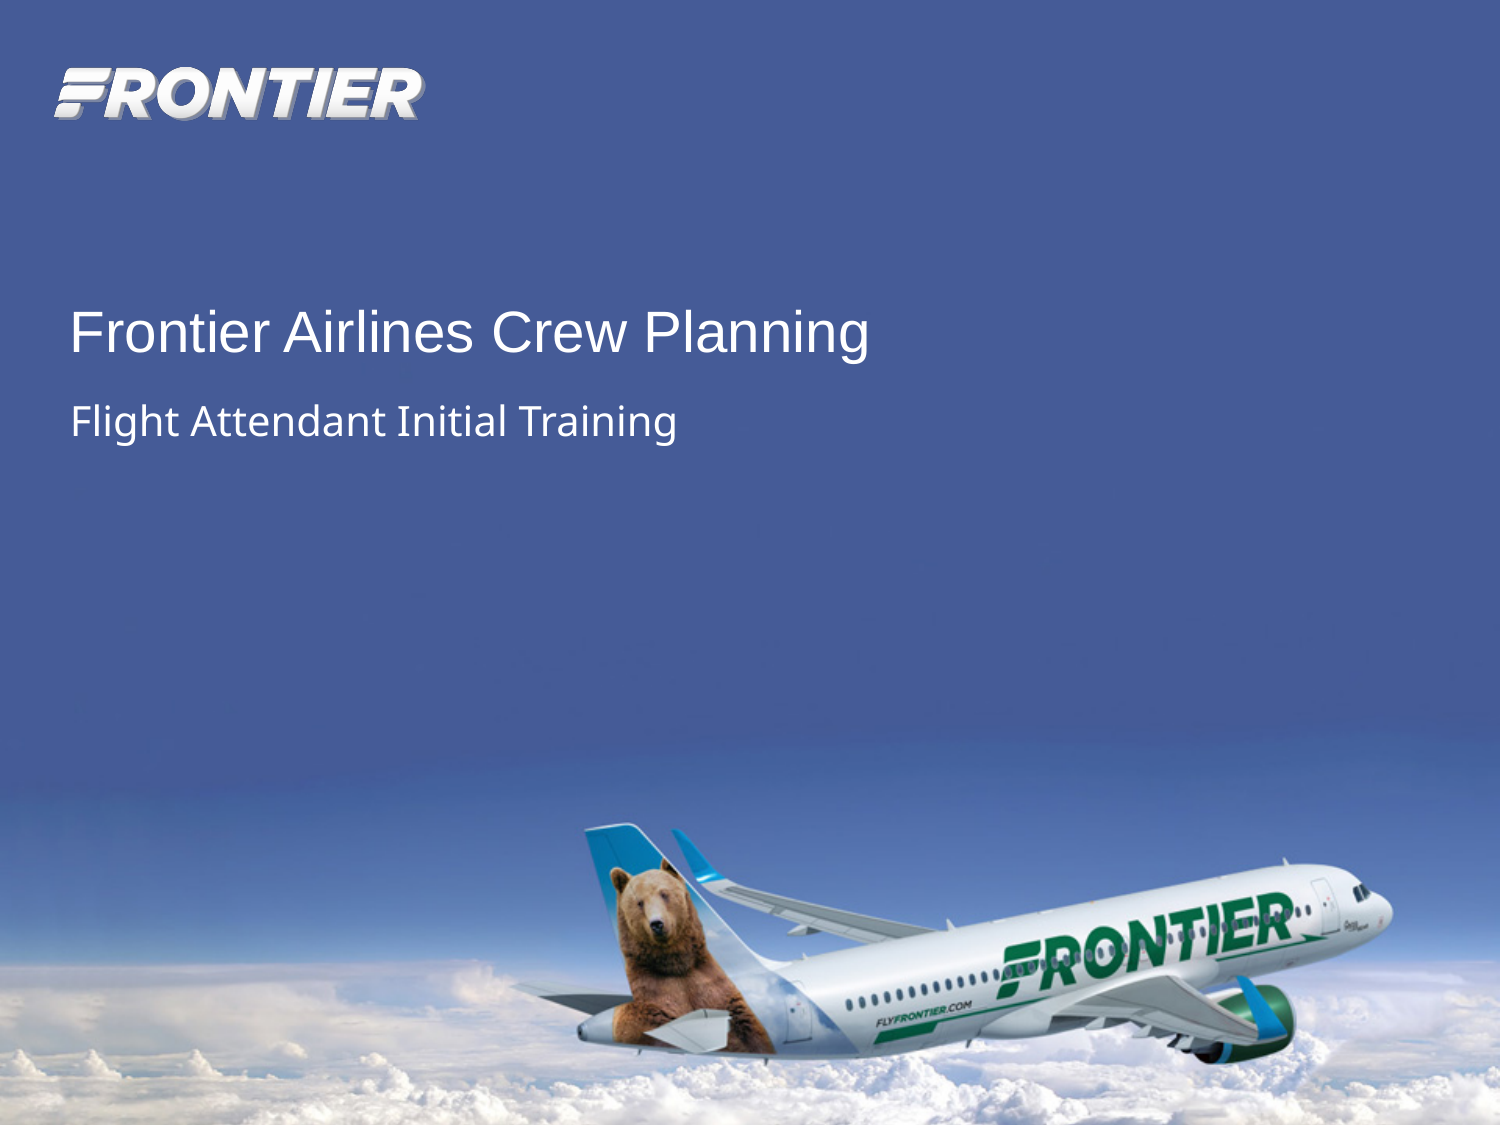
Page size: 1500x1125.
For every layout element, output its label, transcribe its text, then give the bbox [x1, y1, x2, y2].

subtitle Flight Attendant Initial Training [54, 387, 1105, 676]
title Frontier Airlines Crew Planning [54, 130, 1330, 372]
picture [0, 0, 1500, 1125]
